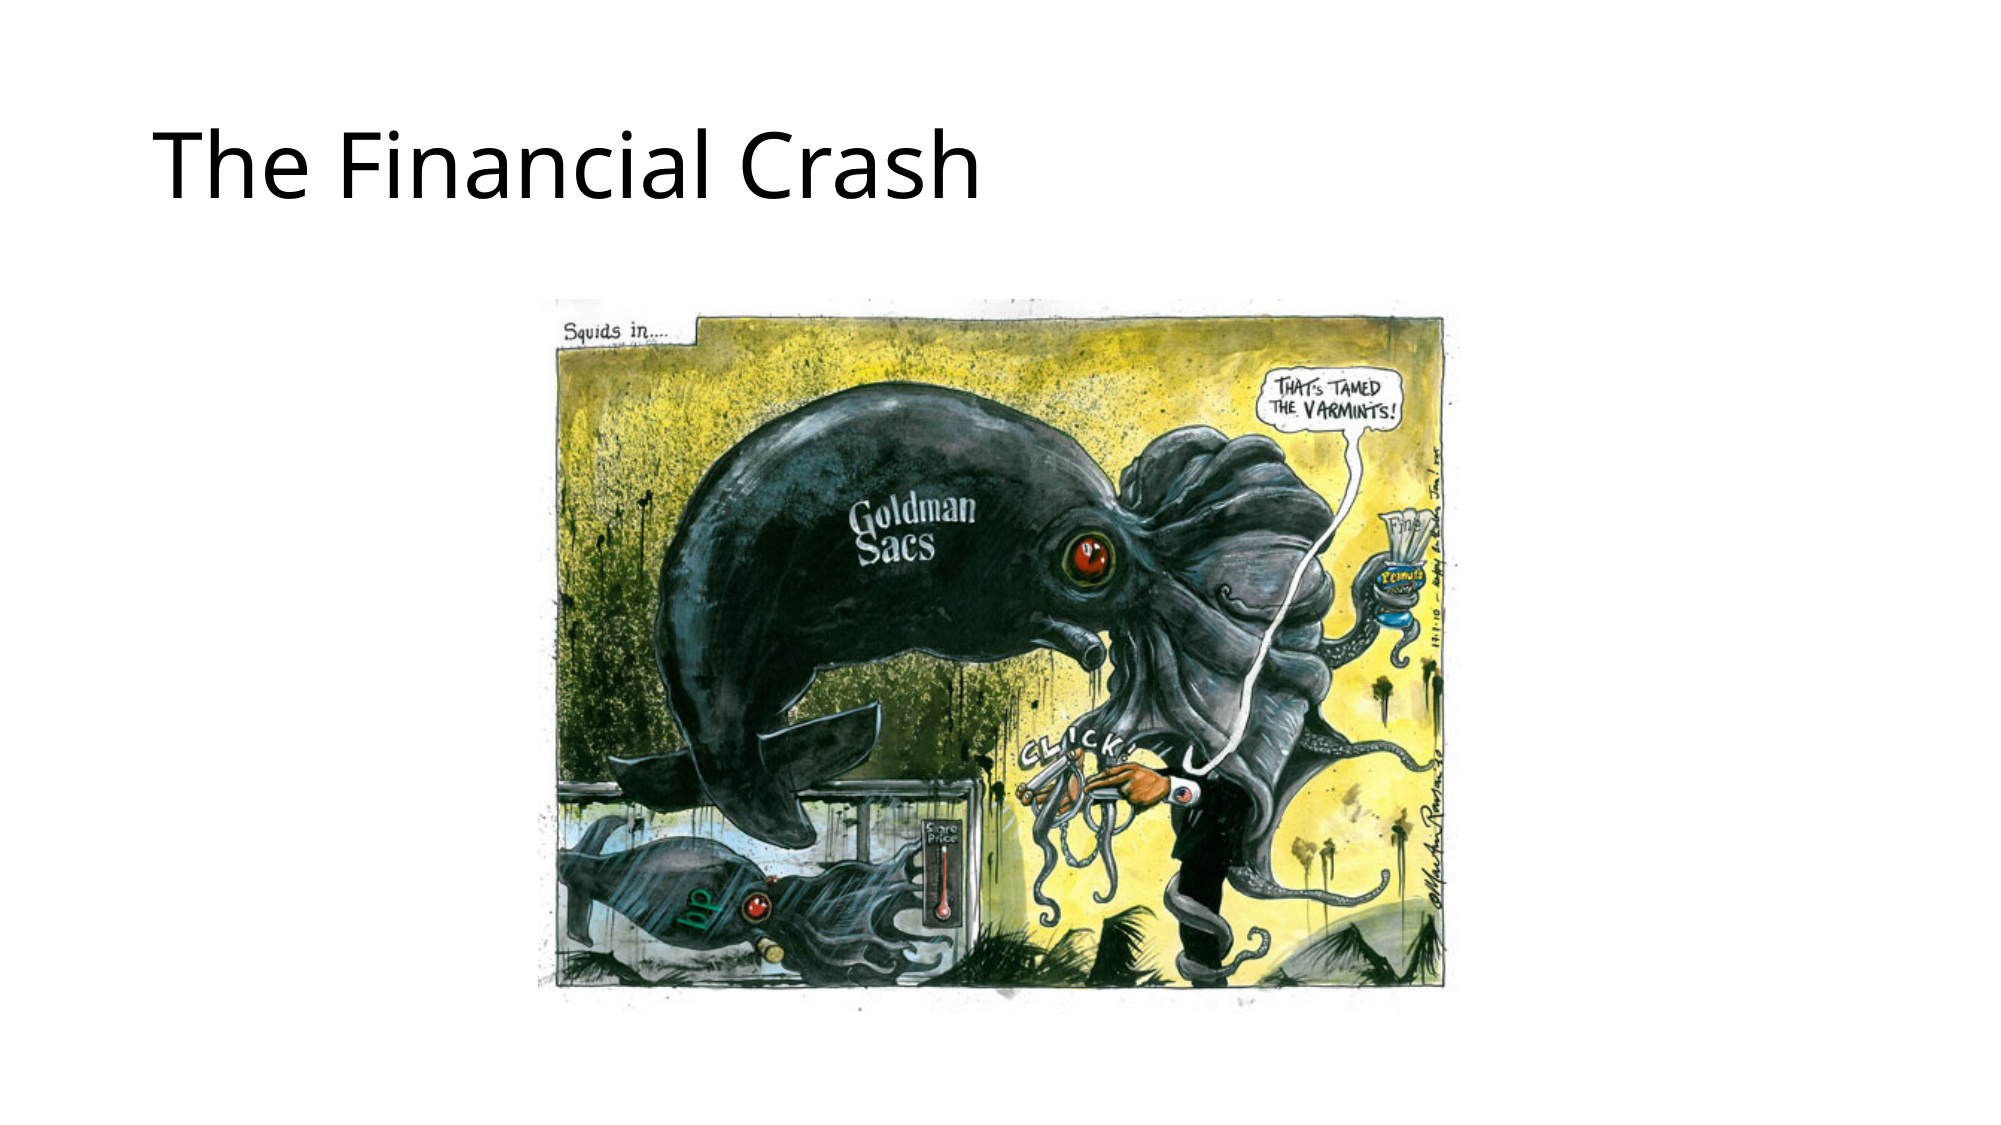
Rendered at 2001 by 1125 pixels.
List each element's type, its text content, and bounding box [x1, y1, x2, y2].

title The Financial Crash [137, 59, 1863, 278]
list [538, 299, 1462, 1014]
